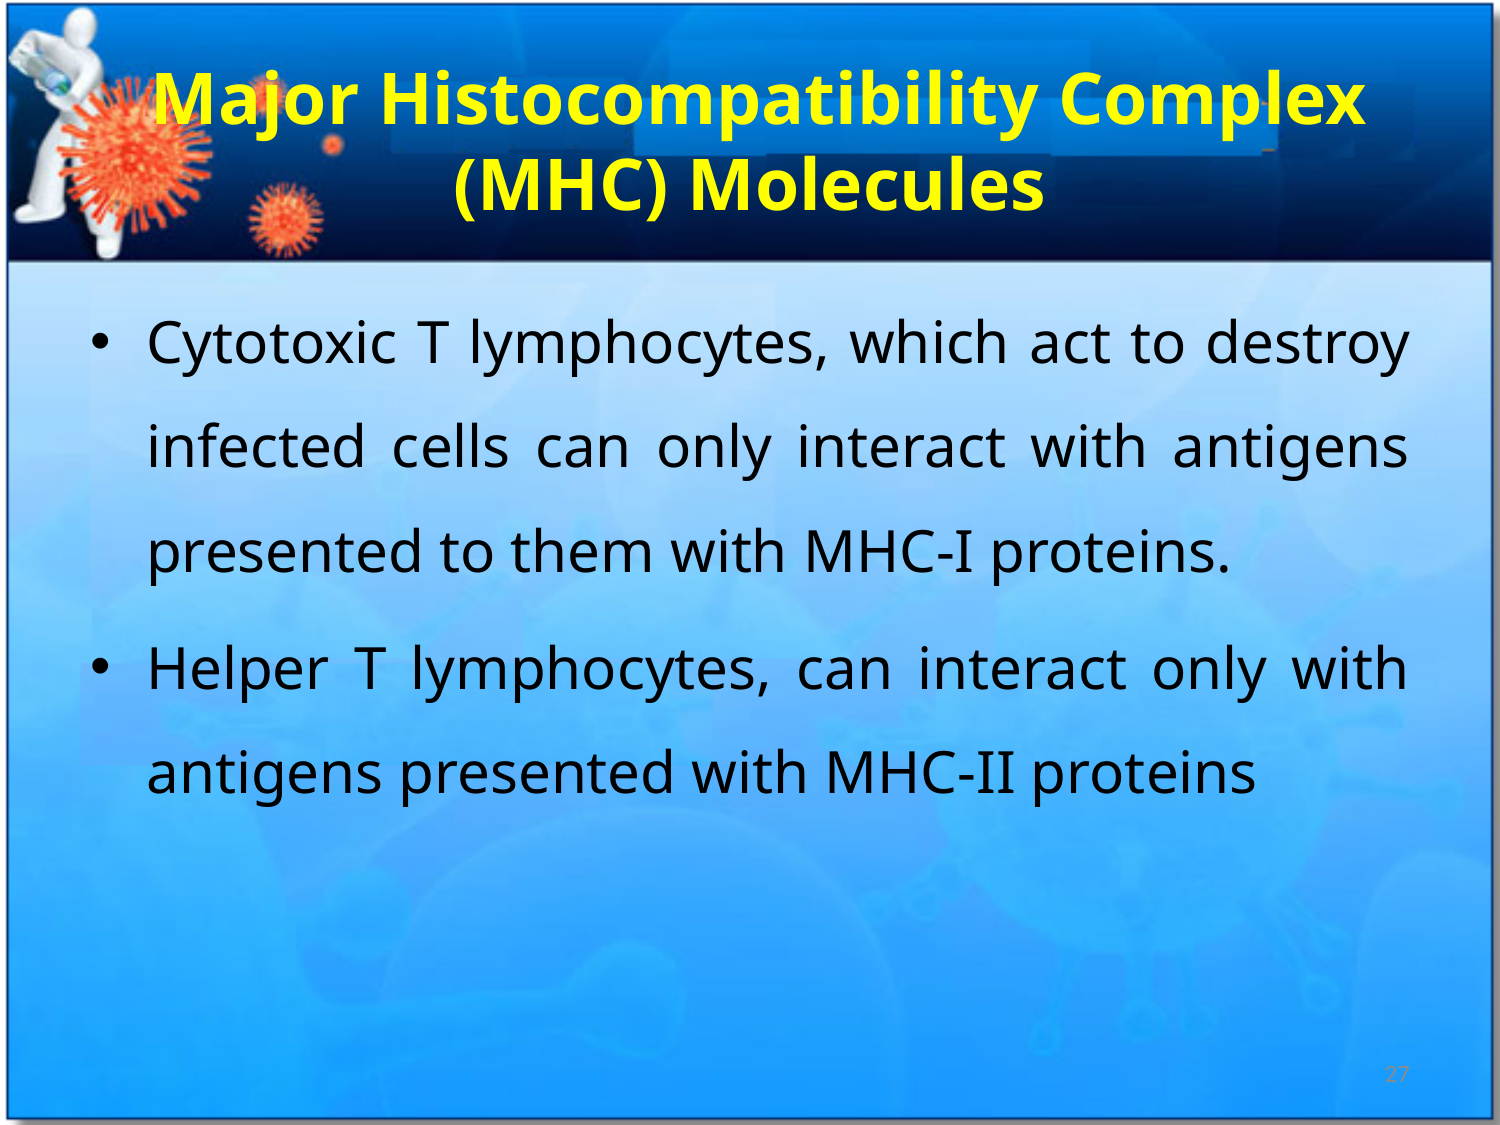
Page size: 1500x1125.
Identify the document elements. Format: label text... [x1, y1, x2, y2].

title Major Histocompatibility Complex (MHC) Molecules [75, 45, 1425, 233]
picture [0, 0, 1500, 1125]
slide_number 27 [1074, 1042, 1425, 1103]
list Cytotoxic T lymphocytes, which act to destroy infected cells can only interact with antigens presented to them with MHC-I proteins. Helper T lymphocytes, can interact only with antigens presented with MHC-II proteins [75, 262, 1425, 1005]
